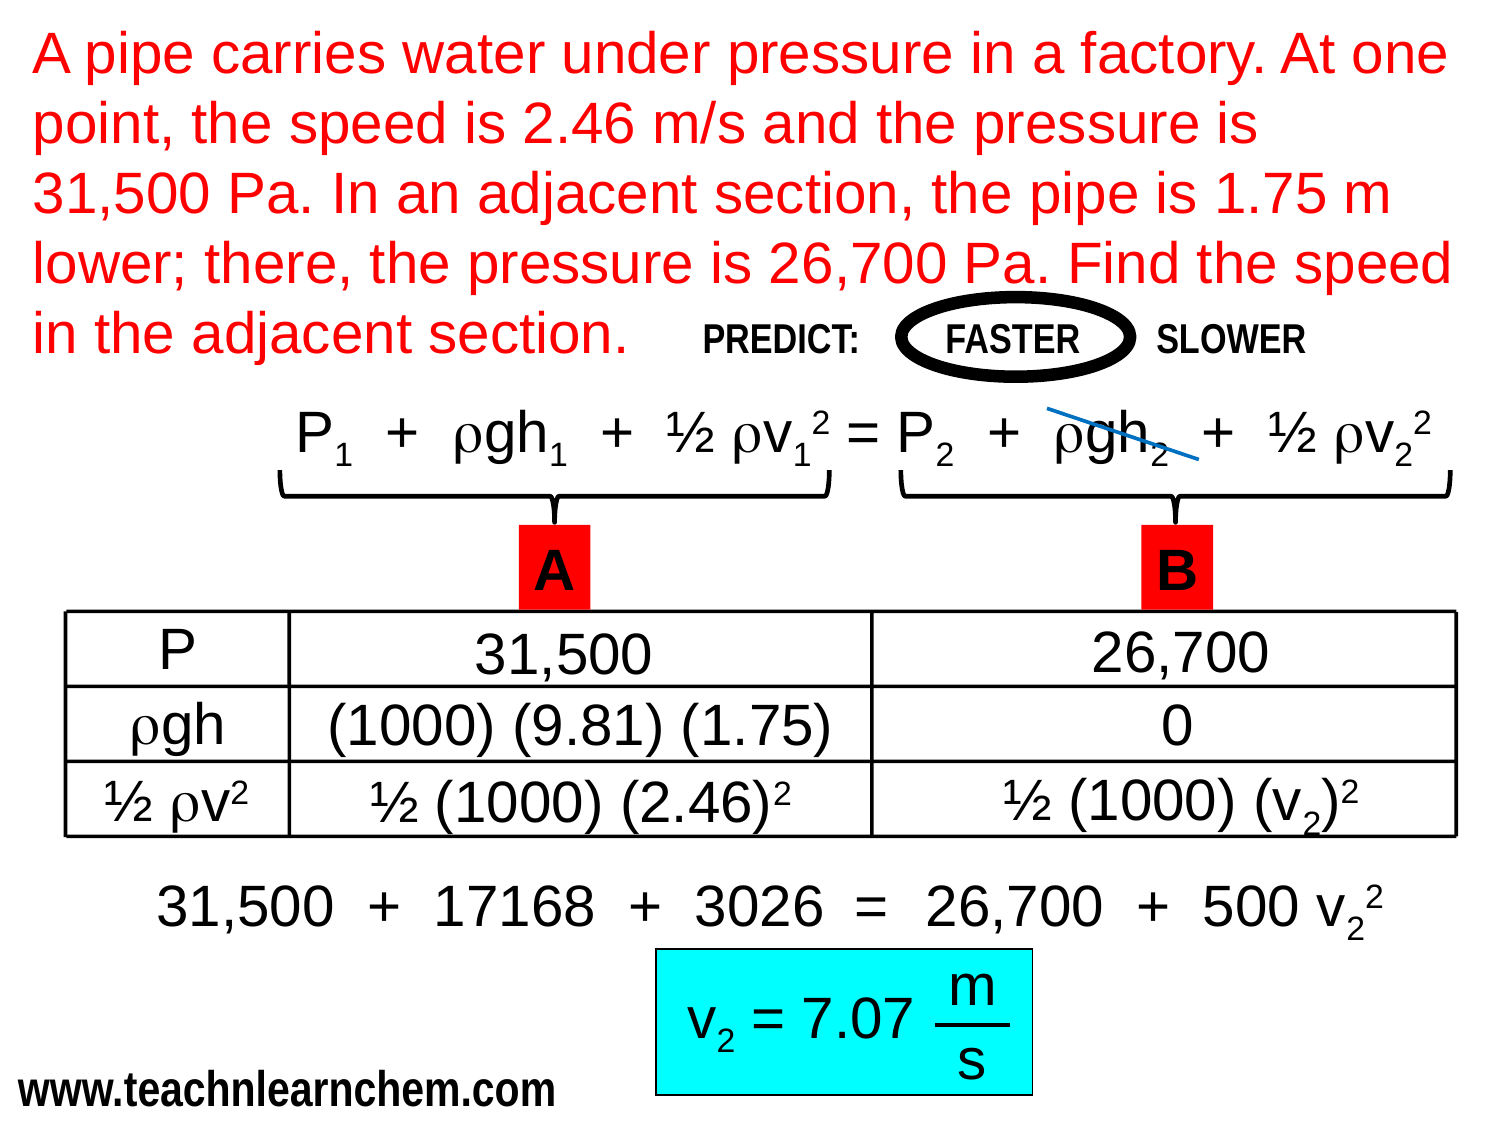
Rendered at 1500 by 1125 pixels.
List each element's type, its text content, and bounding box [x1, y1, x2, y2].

text_box [655, 949, 664, 1096]
text_box 31,500 + 17168 + 3026 [141, 860, 839, 946]
text_box A pipe carries water under pressure in a factory. At one point, the speed is 2.46 m/s and the pressure is 31,500 Pa. In an adjacent section, the pipe is 1.75 m lower; there, the pressure is 26,700 Pa. Find the speed in the adjacent section. [17, 8, 1487, 373]
text_box = [839, 860, 904, 938]
text_box PREDICT: FASTER SLOWER [1092, 304, 1322, 370]
text_box [899, 295, 1133, 379]
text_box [65, 603, 1457, 842]
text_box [669, 939, 1014, 1100]
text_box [1046, 408, 1200, 460]
text_box [1018, 955, 1033, 1096]
text_box www.teachnlearnchem.com [0, 1049, 628, 1124]
text_box P1 + rgh1 + ½ rv12 = P2 + rgh2 + ½ rv22 [280, 386, 1447, 468]
text_box PREDICT: FASTER SLOWER [687, 304, 940, 370]
text_box 26,700 + 500 v22 [910, 860, 1399, 955]
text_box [279, 469, 1451, 612]
